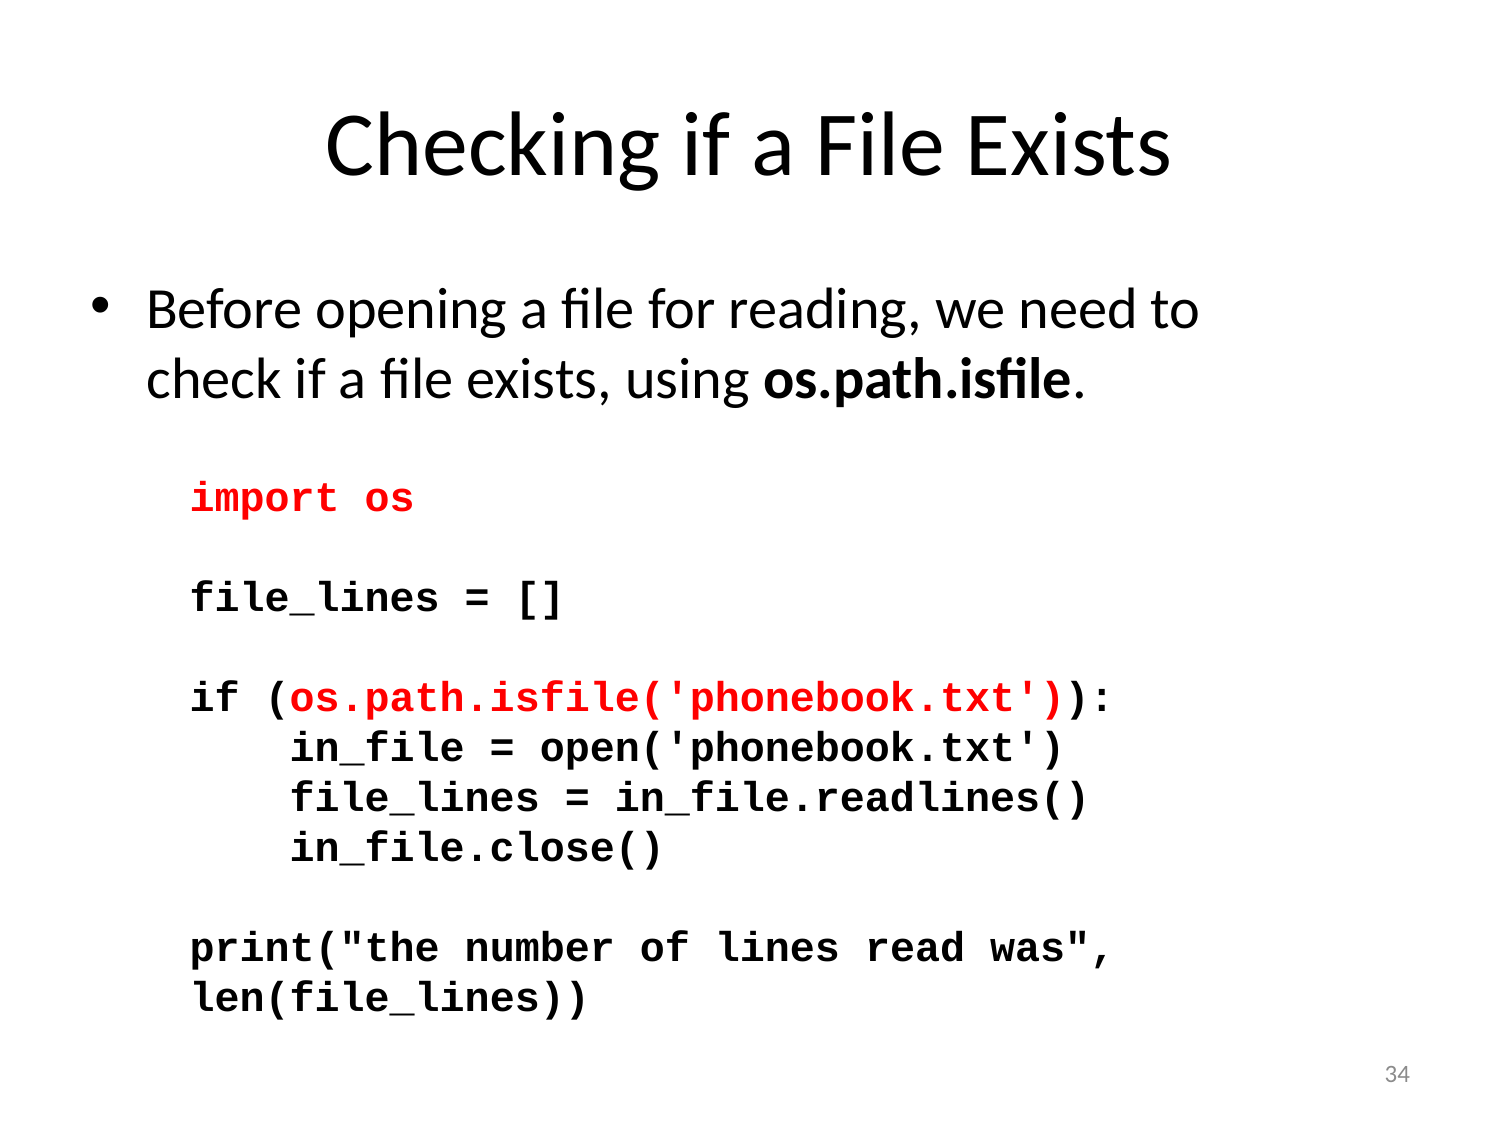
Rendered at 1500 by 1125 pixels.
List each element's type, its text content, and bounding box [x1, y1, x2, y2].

list Before opening a file for reading, we need to check if a file exists, using os.path.isfile. [75, 262, 1313, 1005]
text_box import os file_lines = [] if (os.path.isfile('phonebook.txt')): in_file = open('phonebook.txt') file_lines = in_file.readlines() in_file.close() print("the number of lines read was", len(file_lines)) [174, 462, 1225, 1028]
title Checking if a File Exists [75, 45, 1425, 233]
slide_number 34 [1074, 1042, 1425, 1103]
